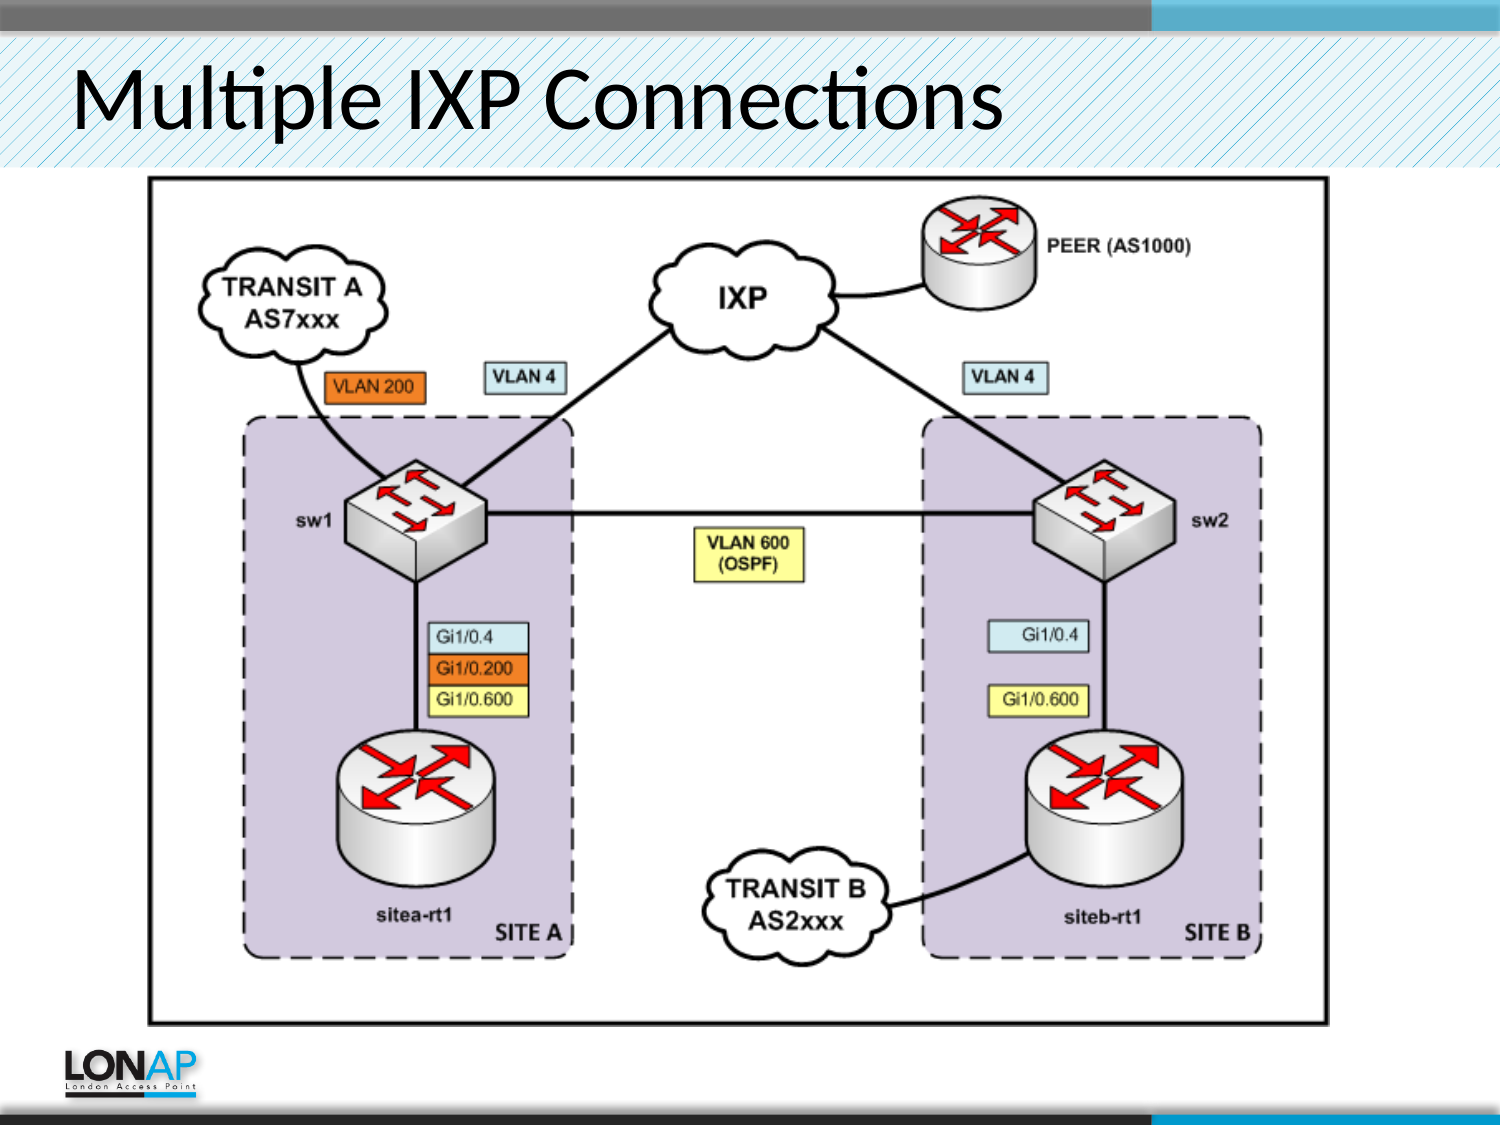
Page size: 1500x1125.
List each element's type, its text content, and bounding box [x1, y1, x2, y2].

title Multiple IXP Connections [0, 37, 1500, 168]
picture [63, 1049, 197, 1098]
picture [147, 175, 1330, 1027]
picture [181, 1054, 191, 1063]
